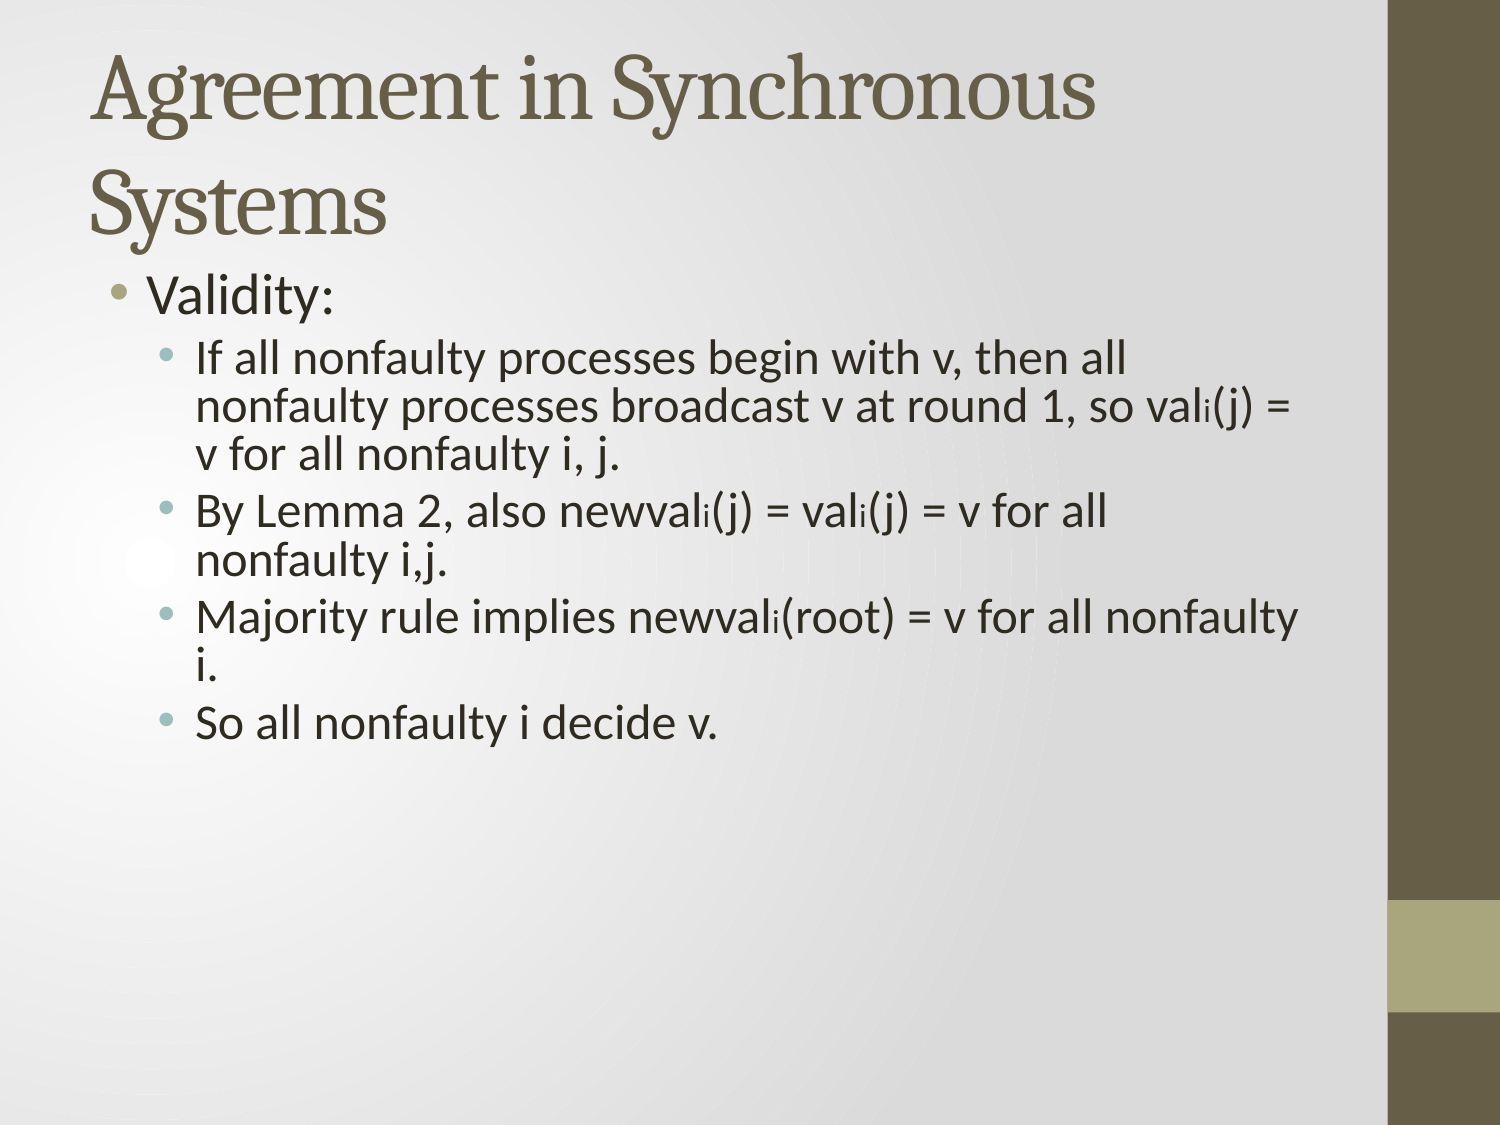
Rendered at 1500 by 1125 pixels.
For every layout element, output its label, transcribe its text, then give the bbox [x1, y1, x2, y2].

list Validity: If all nonfaulty processes begin with v, then all nonfaulty processes broadcast v at round 1, so vali(j) = v for all nonfaulty i, j. By Lemma 2, also newvali(j) = vali(j) = v for all nonfaulty i,j. Majority rule implies newvali(root) = v for all nonfaulty i. So all nonfaulty i decide v. [75, 262, 1325, 1050]
title Agreement in Synchronous Systems [75, 45, 1325, 233]
